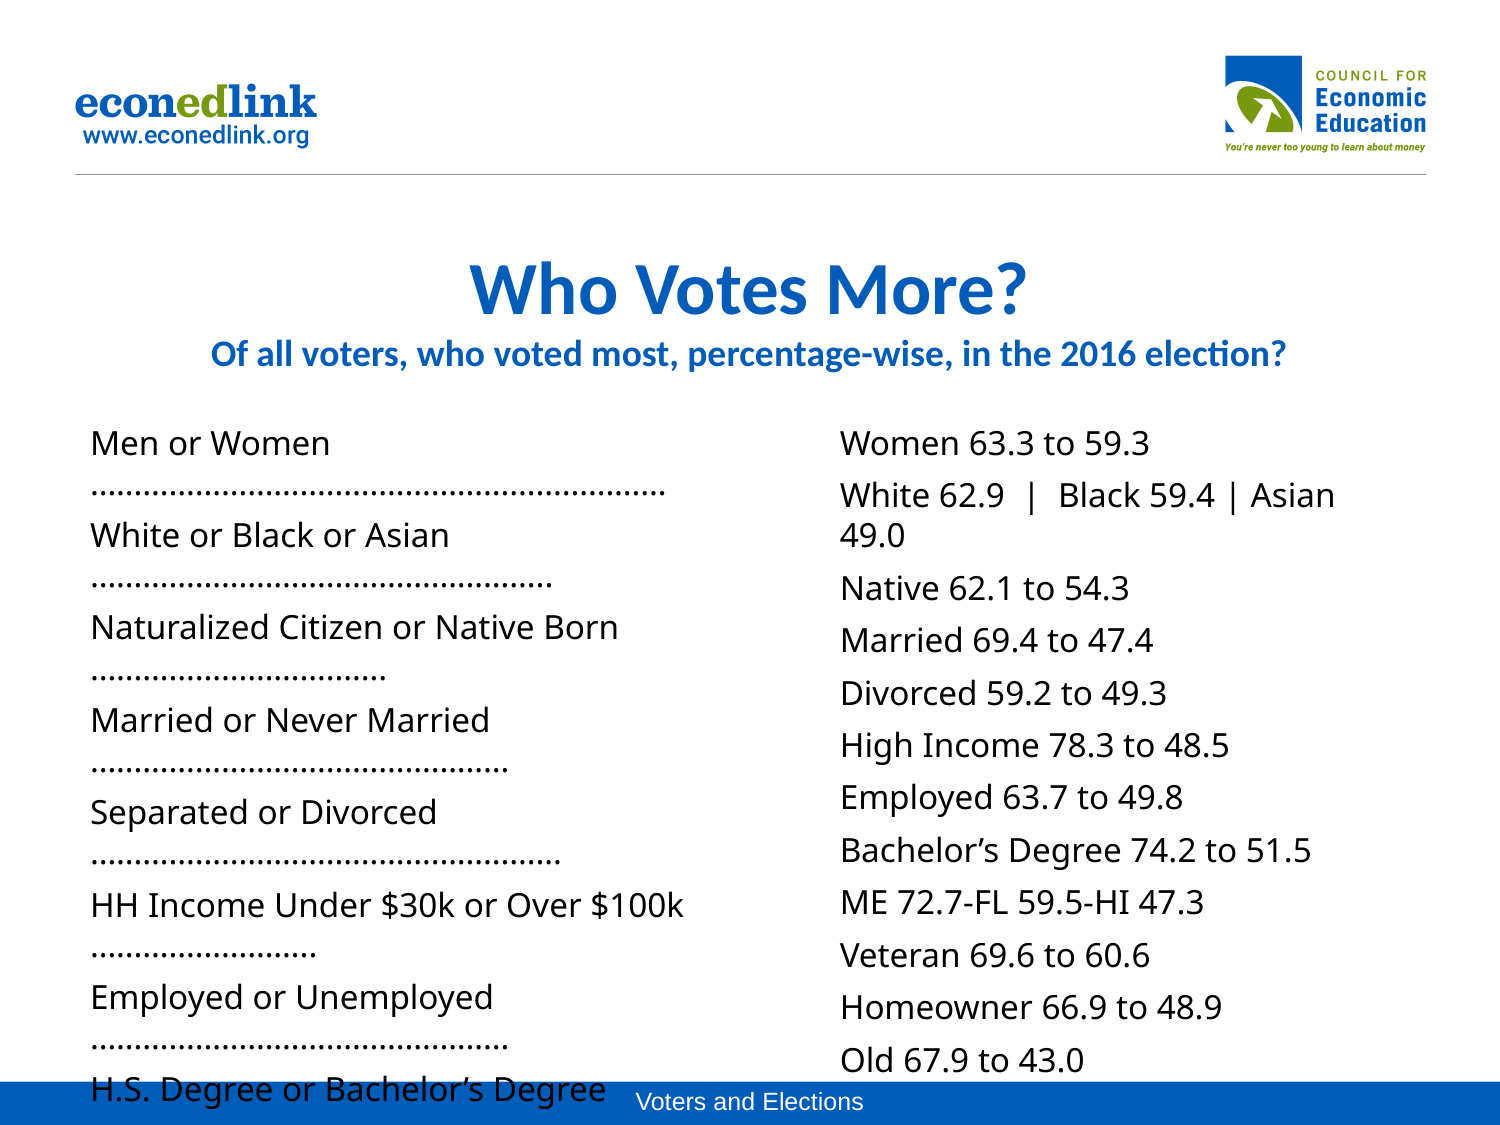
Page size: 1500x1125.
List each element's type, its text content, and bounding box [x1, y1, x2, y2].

text_box Women 63.3 to 59.3 White 62.9 | Black 59.4 | Asian 49.0 Native 62.1 to 54.3 Married 69.4 to 47.4 Divorced 59.2 to 49.3 High Income 78.3 to 48.5 Employed 63.7 to 49.8 Bachelor’s Degree 74.2 to 51.5 ME 72.7-FL 59.5-HI 47.3 Veteran 69.6 to 60.6 Homeowner 66.9 to 48.9 Old 67.9 to 43.0 [824, 414, 1425, 1125]
list Men or Women ………………………………………………………… White or Black or Asian …………………………………………….. Naturalized Citizen or Native Born ……………………………. Married or Never Married ………………………………………… Separated or Divorced ……………………………………………… HH Income Under $30k or Over $100k …………………….. Employed or Unemployed ………………………………………… H.S. Degree or Bachelor’s Degree …………………………….. Mainer or Floridian or Hawaiian ………………………………. Veteran or Non-Veteran …………………………………………… Renter or Homeowner ……………………………………………… Young (18-24) or Old (55-64) ……………………………………. [74, 414, 824, 1125]
picture [0, 0, 1500, 1125]
title Who Votes More? Of all voters, who voted most, percentage-wise, in the 2016 election? [74, 212, 1426, 401]
